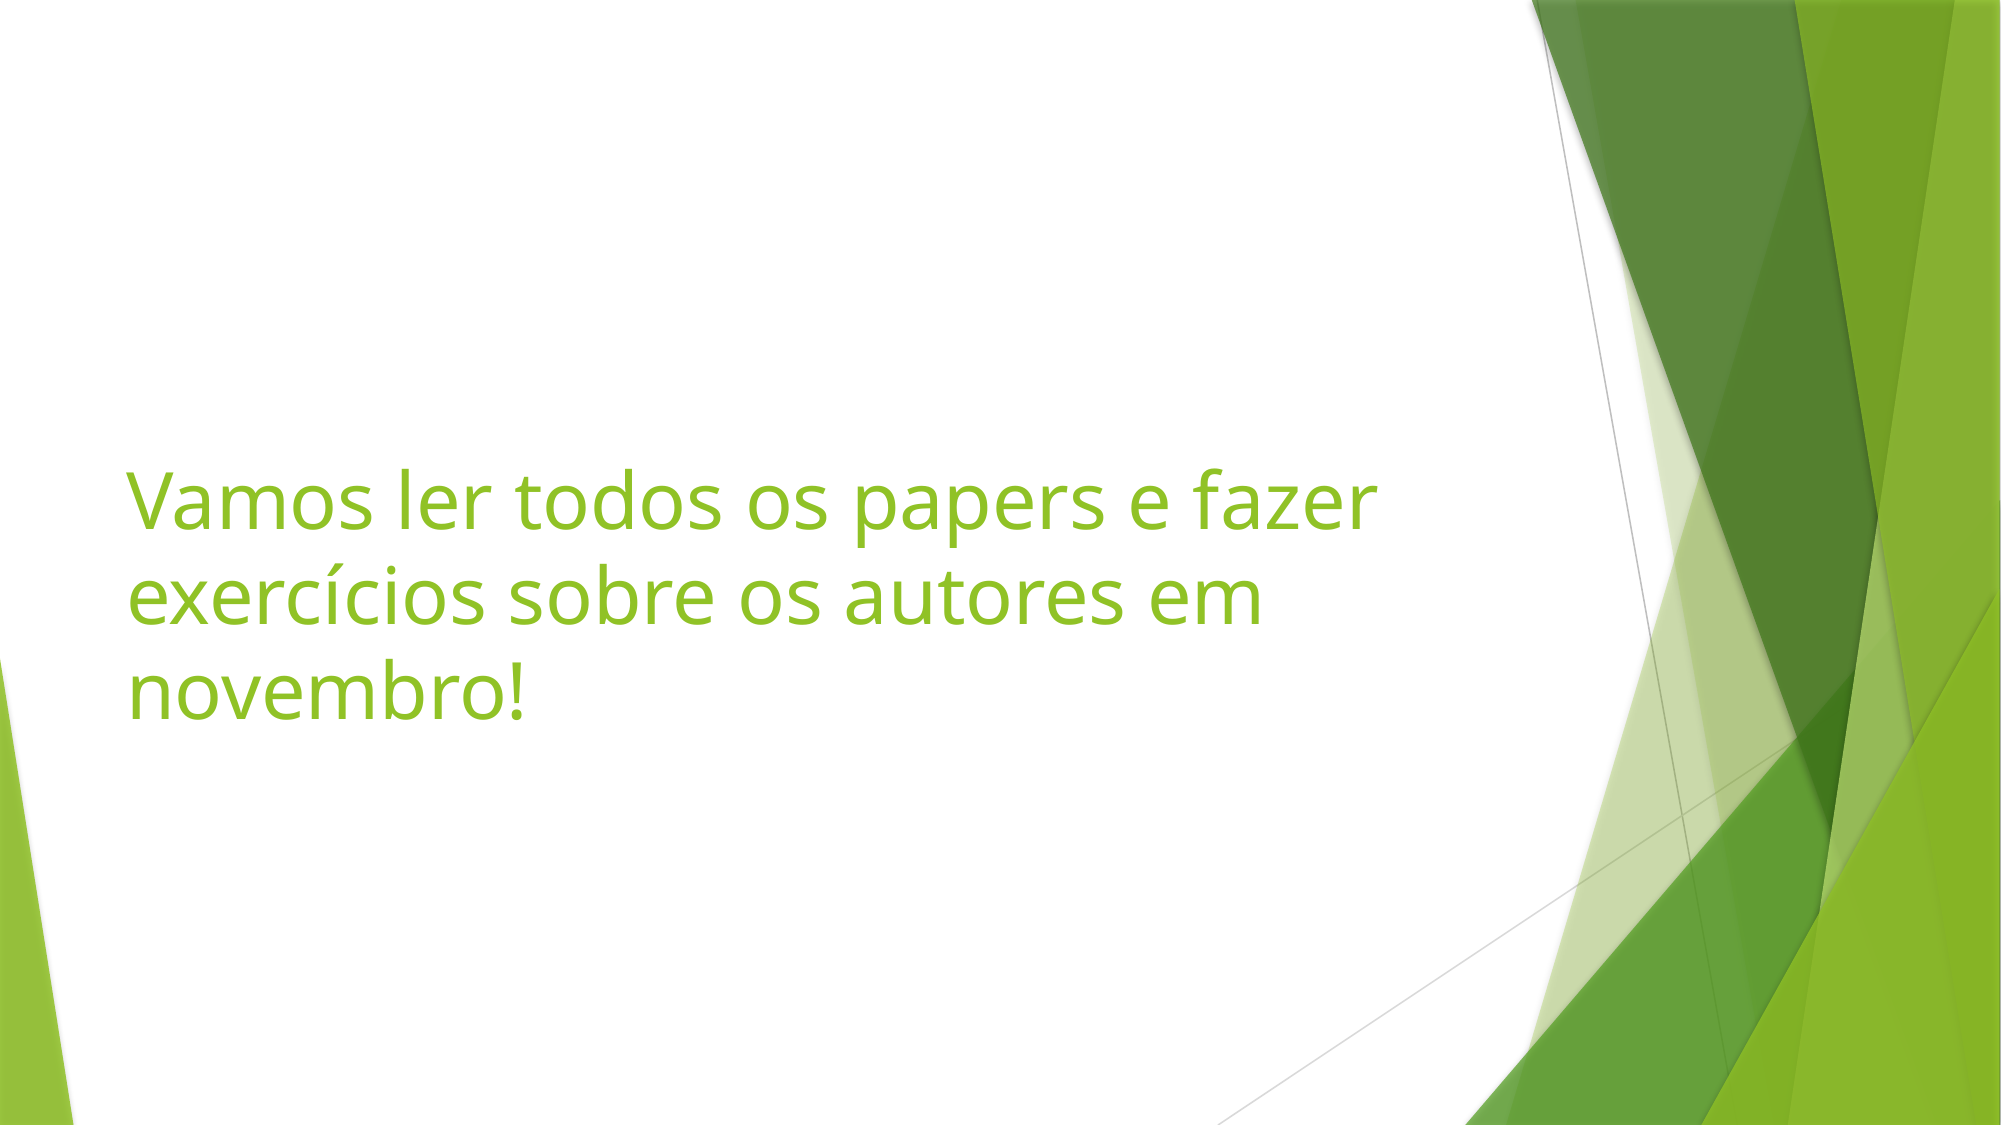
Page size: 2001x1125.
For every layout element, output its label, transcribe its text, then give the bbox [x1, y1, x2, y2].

title Vamos ler todos os papers e fazer exercícios sobre os autores em novembro! [111, 443, 1522, 743]
